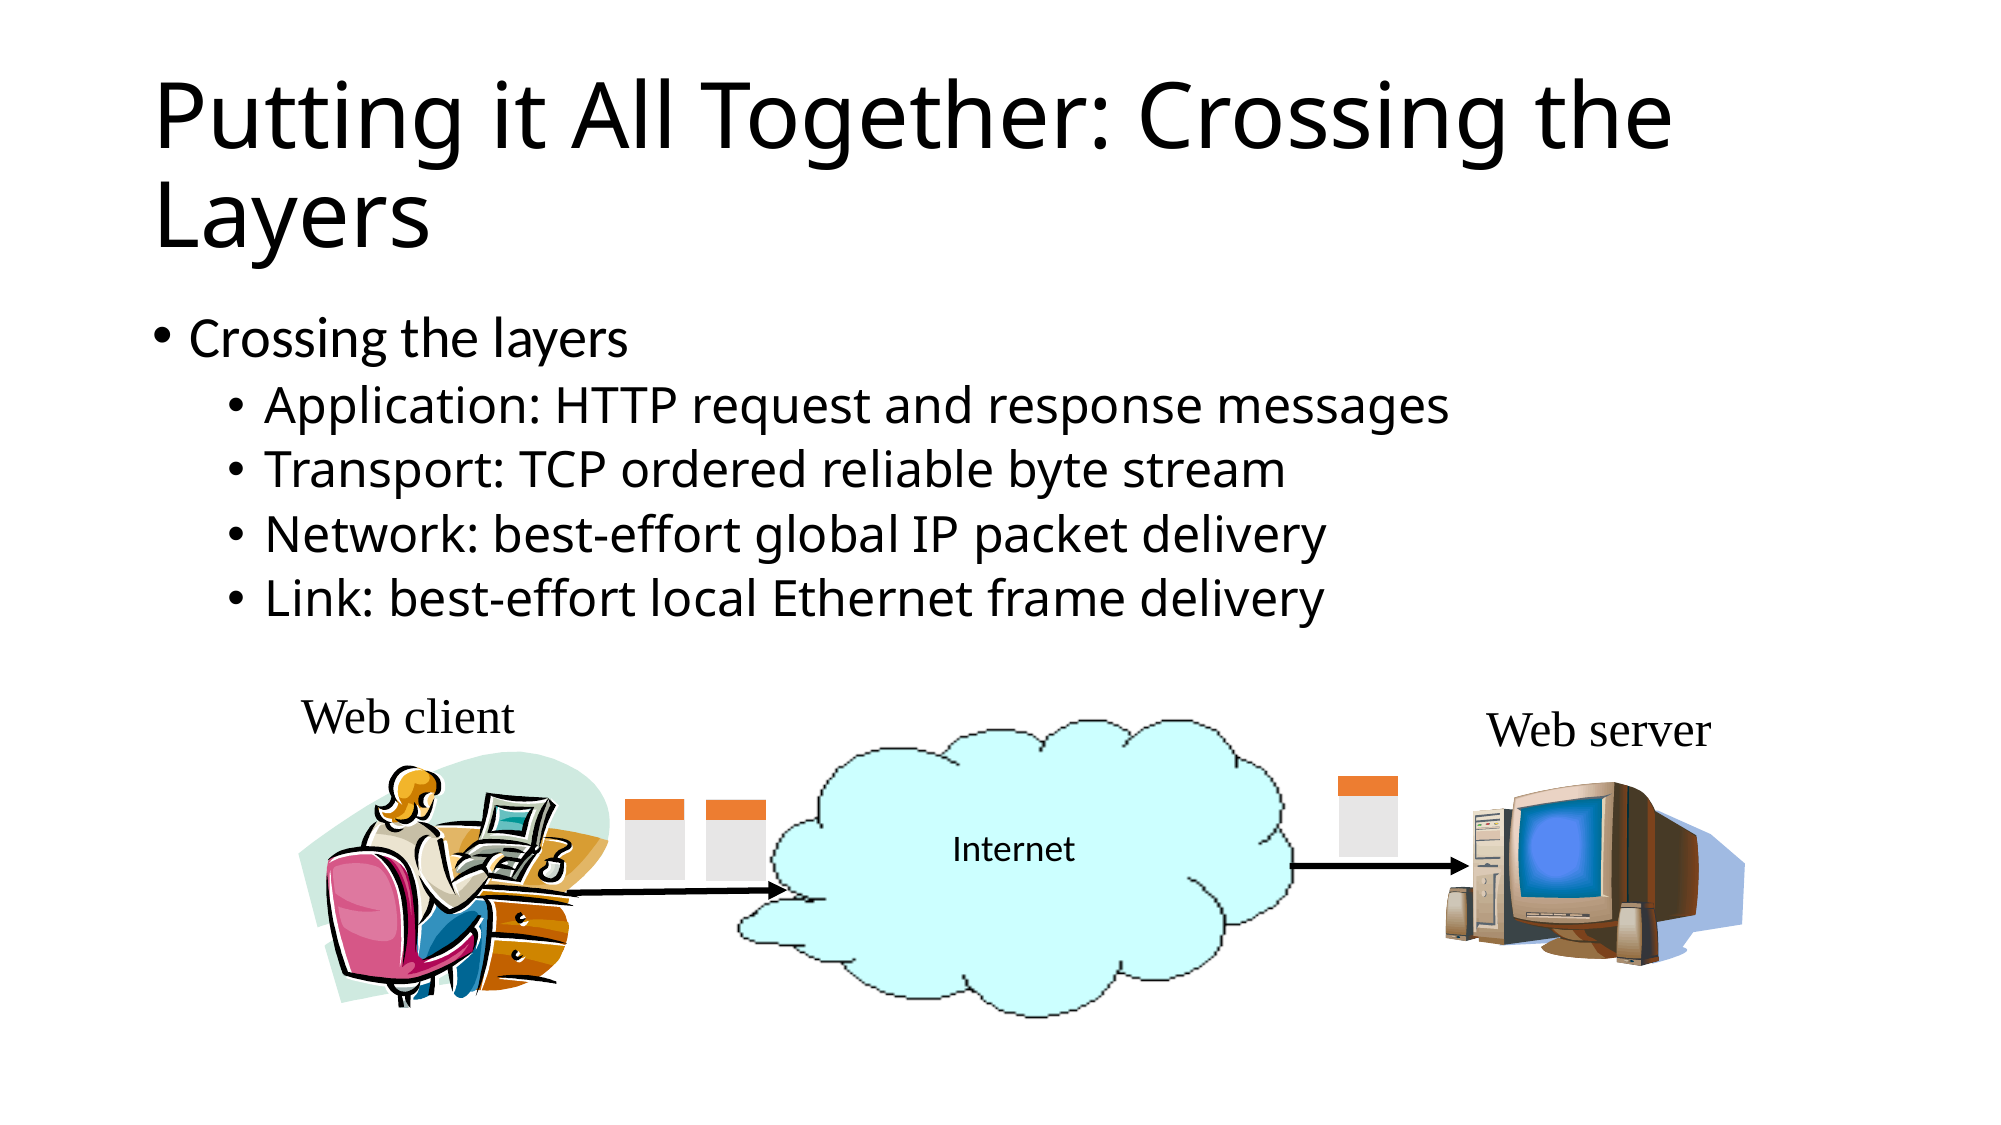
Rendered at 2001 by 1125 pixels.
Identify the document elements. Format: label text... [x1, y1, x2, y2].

text_box Web server [1471, 689, 1727, 765]
title Putting it All Together: Crossing the Layers [137, 59, 1863, 278]
picture [1445, 782, 1745, 966]
picture [298, 746, 615, 1015]
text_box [709, 802, 763, 878]
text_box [732, 699, 1325, 1038]
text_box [1341, 778, 1396, 854]
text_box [627, 801, 682, 877]
list Crossing the layers Application: HTTP request and response messages Transport: TCP ordered reliable byte stream Network: best-effort global IP packet delivery Link: best-effort local Ethernet frame delivery [137, 299, 1863, 1014]
text_box Web client [286, 675, 531, 751]
